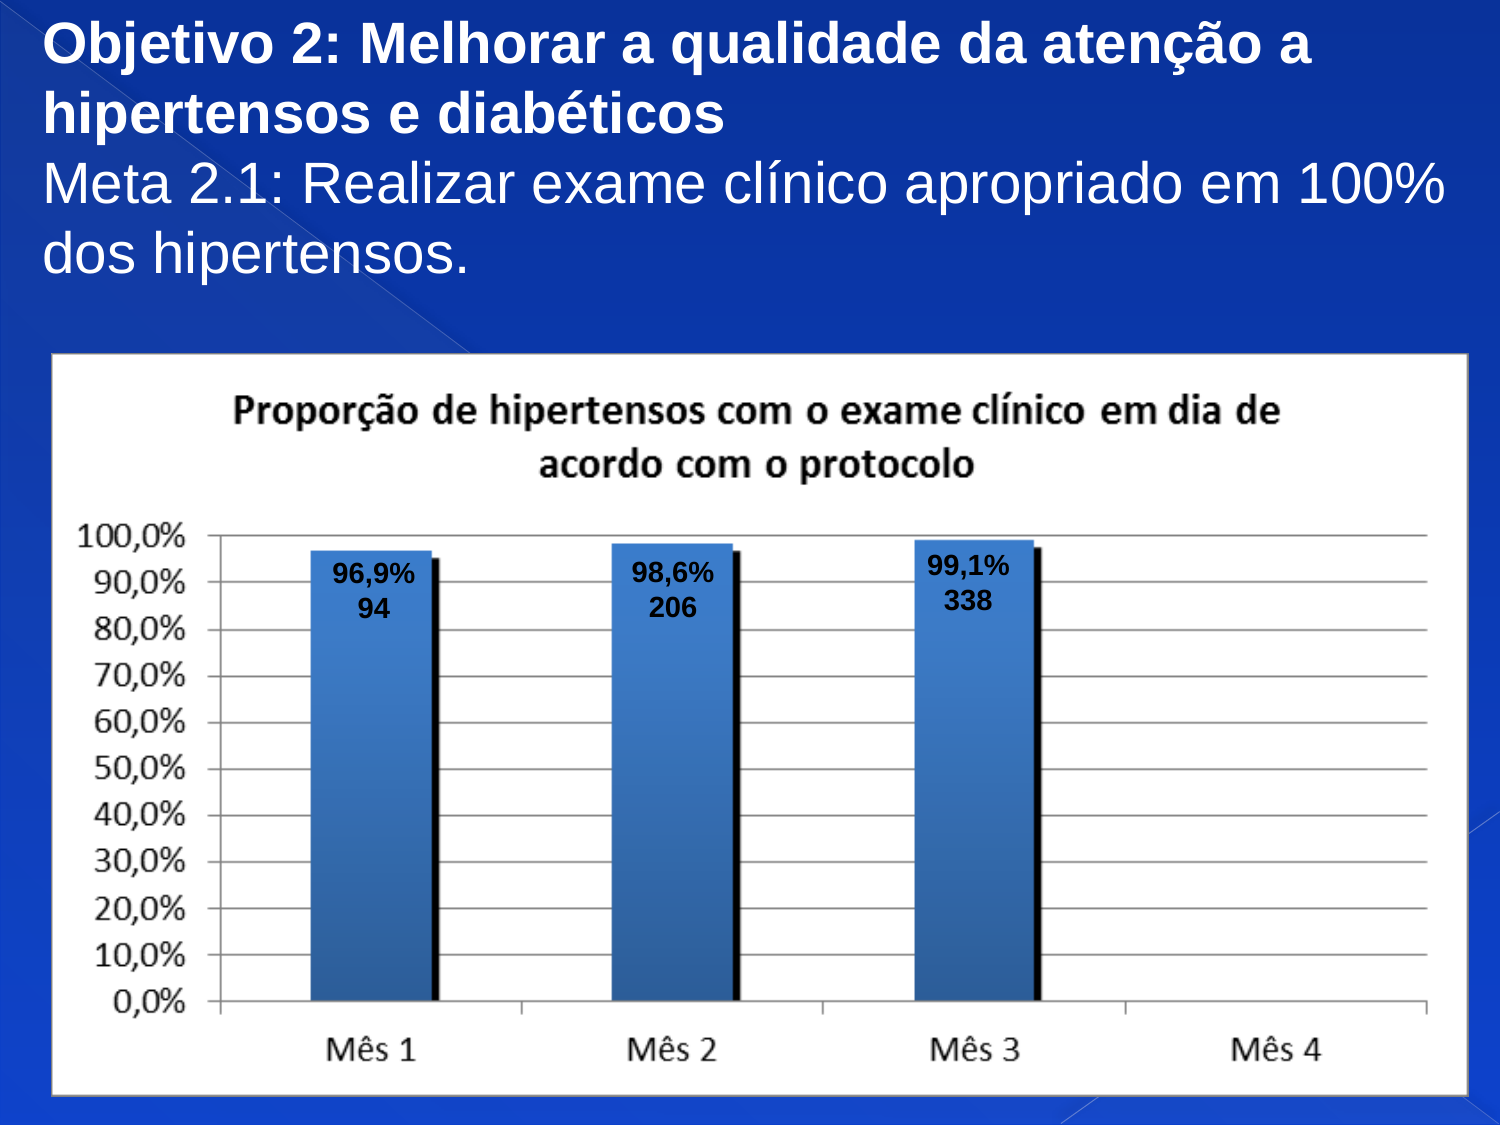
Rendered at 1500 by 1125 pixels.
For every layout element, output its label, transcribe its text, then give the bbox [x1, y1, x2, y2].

text_box Objetivo 2: Melhorar a qualidade da atenção a hipertensos e diabéticos Meta 2.1: Realizar exame clínico apropriado em 100% dos hipertensos. [27, 0, 1469, 293]
picture [50, 353, 1469, 1097]
